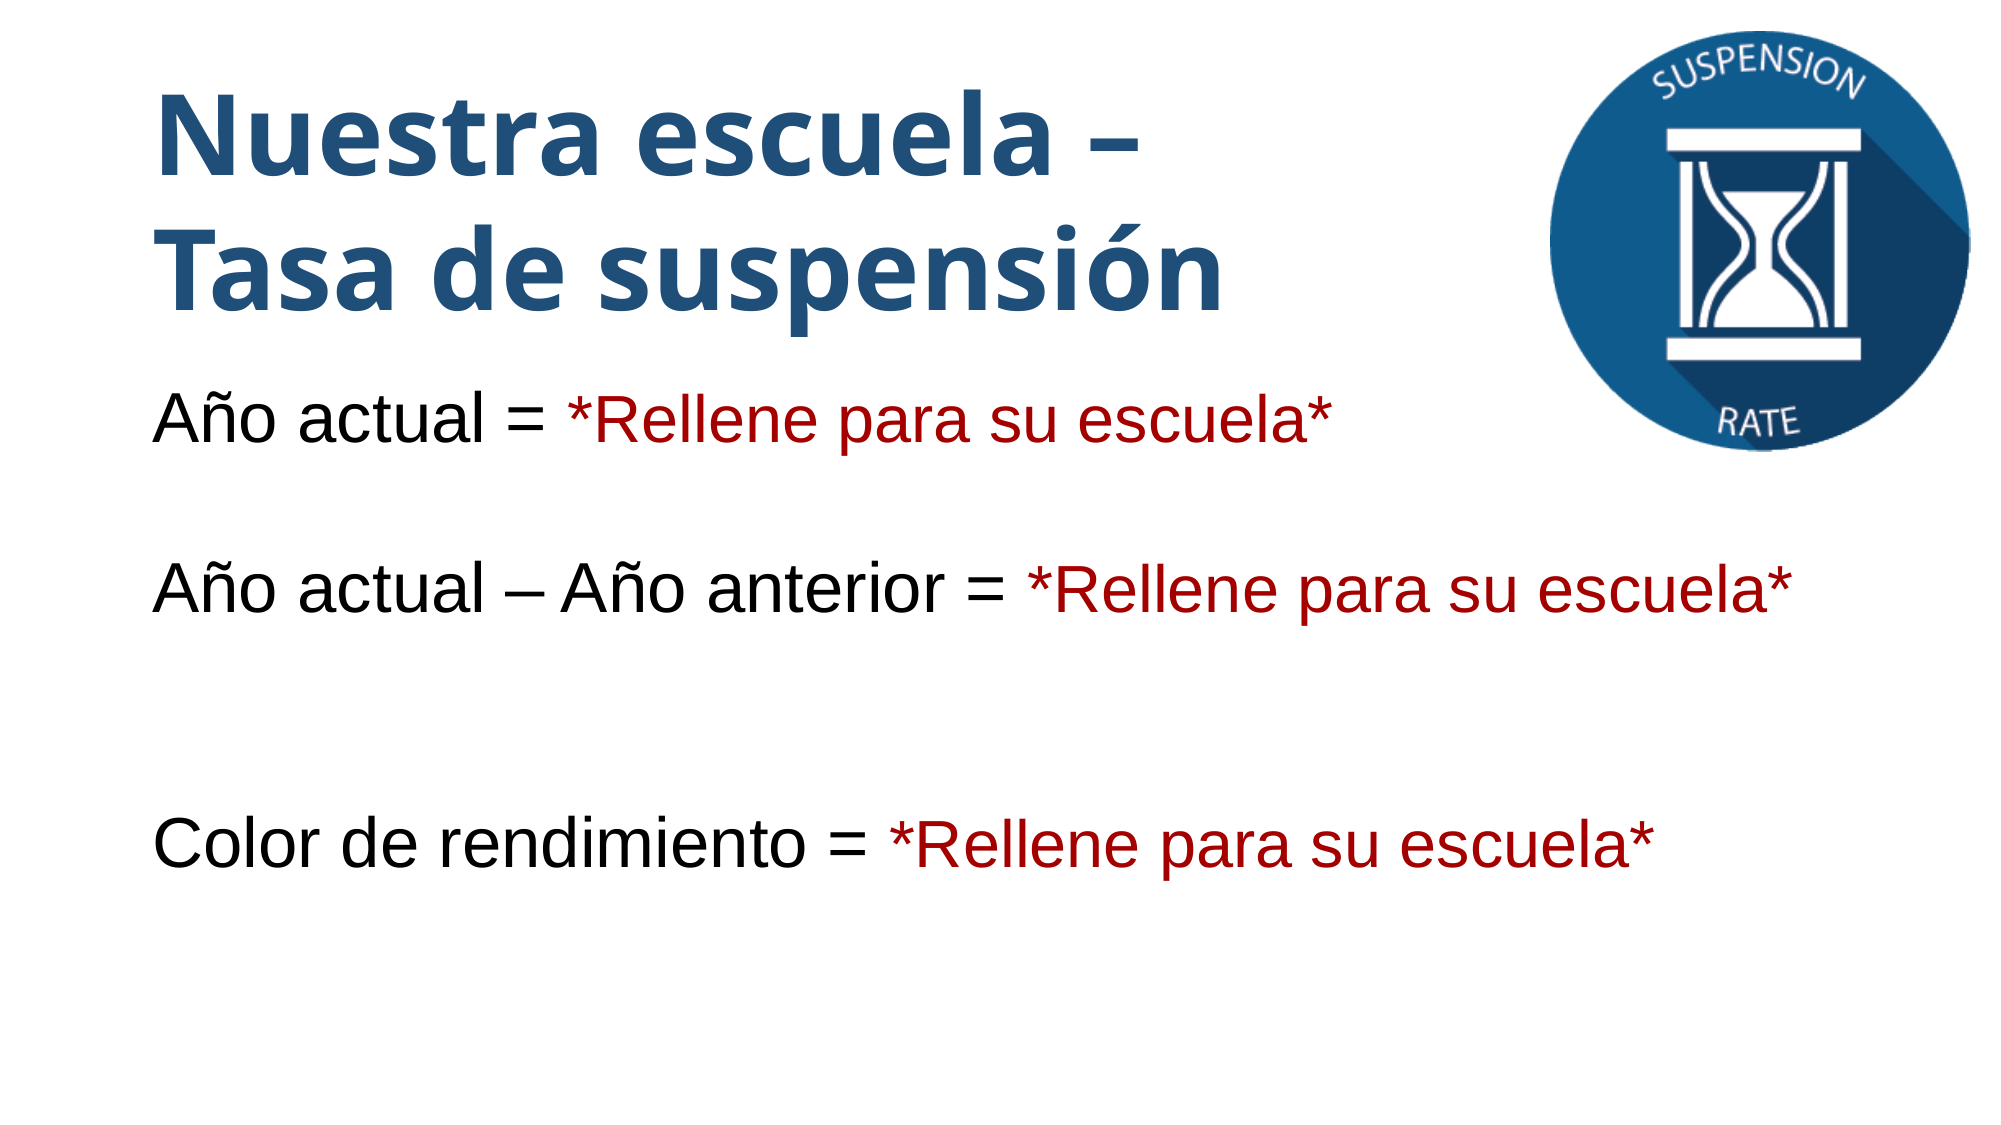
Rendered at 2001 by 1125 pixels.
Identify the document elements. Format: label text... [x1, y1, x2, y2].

list Año actual = *Rellene para su escuela* Año actual – Año anterior = *Rellene para su escuela* Color de rendimiento = *Rellene para su escuela* [137, 364, 1863, 1020]
title Nuestra escuela – Tasa de suspensión [137, 89, 1550, 307]
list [1550, 31, 1971, 452]
